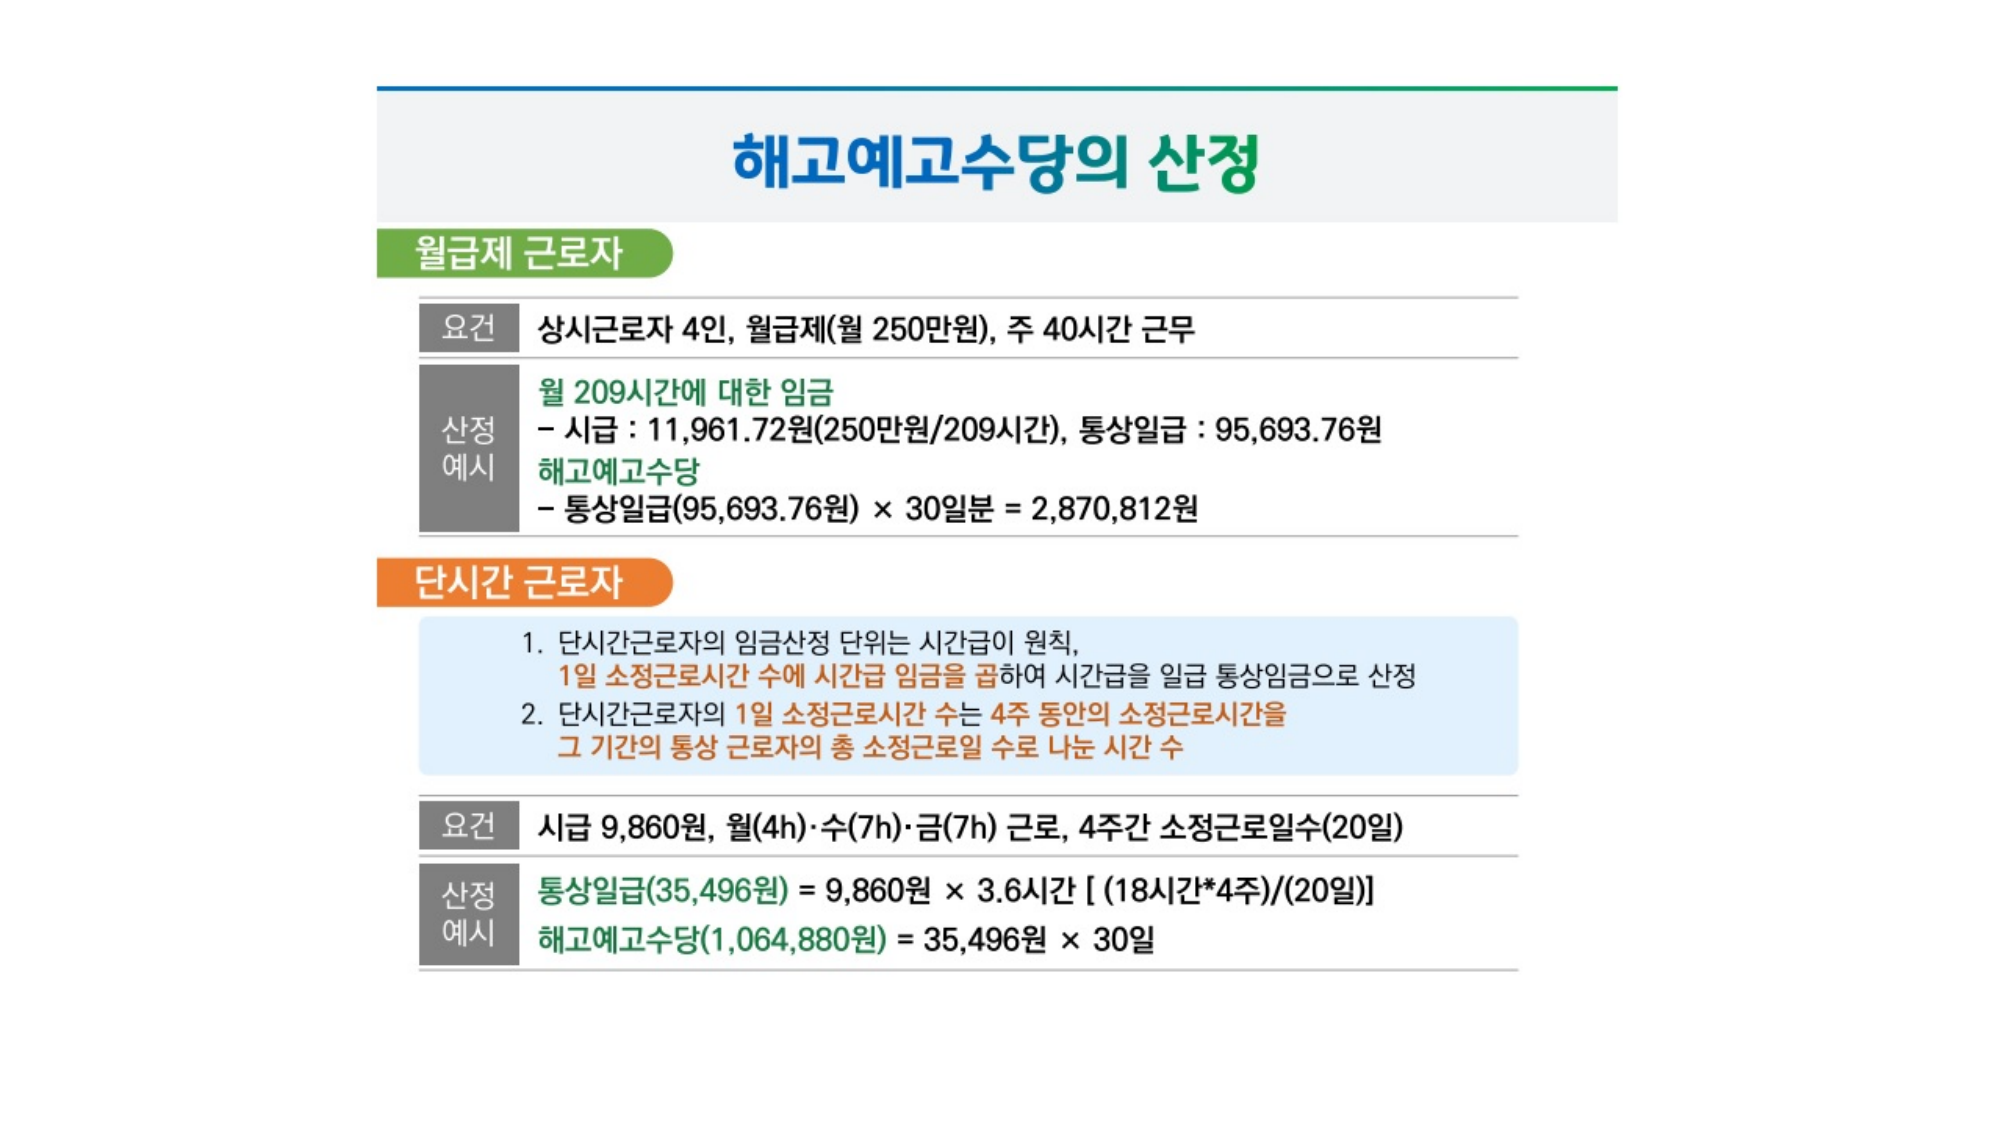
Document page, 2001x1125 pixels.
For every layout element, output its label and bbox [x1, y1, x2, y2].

picture [371, 74, 1629, 1050]
